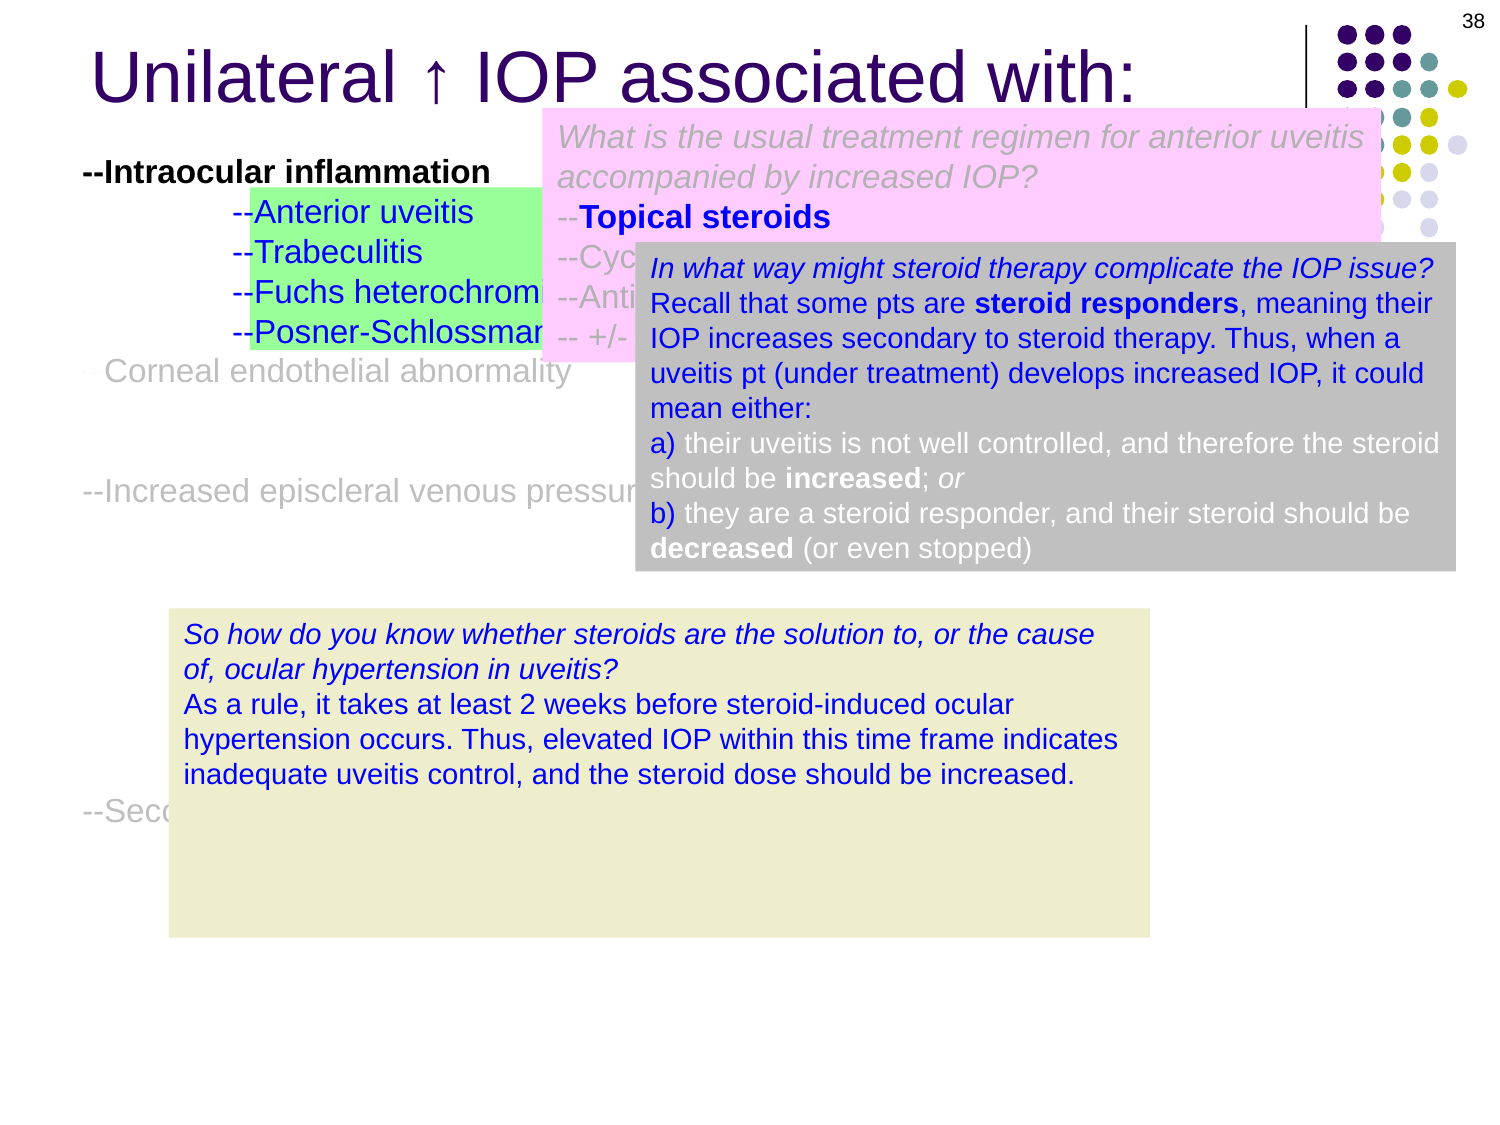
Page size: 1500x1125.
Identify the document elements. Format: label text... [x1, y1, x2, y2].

slide_number 38 [1149, 0, 1500, 75]
title Unilateral ↑ IOP associated with: [75, 20, 1313, 125]
text_box What is the usual treatment regimen for anterior uveitis accompanied by increased IOP? --Topical steroids --Cycloplegia --Anti-infectives if bug is known -- +/- ocular hypotensives [542, 108, 1382, 363]
text_box --Intraocular inflammation --Anterior uveitis --Trabeculitis --Fuchs heterochromic iridocyclitis --Posner-Schlossman --Corneal endothelial abnormality --PPMD --ICE --Increased episcleral venous pressure --CCF --SVC syndrome --Sturge-Weber --Orbital inflammation --cellulitis --pseudotumor --TED --Secondary glaucoma [67, 397, 751, 876]
text_box So how do you know whether steroids are the solution to, or the cause of, ocular hypertension in uveitis? As a rule, it takes at least 2 weeks before steroid-induced ocular hypertension occurs. Thus, elevated IOP within this time frame indicates inadequate uveitis control, and the steroid dose should be increased. On the other hand, if IOP spikes after the uveitis is controlled, consideration should be given to tapering the steroid and/or adding an aqueous suppressant to the treatment regimen. [168, 608, 1150, 938]
text_box In what way might steroid therapy complicate the IOP issue? Recall that some pts are steroid responders, meaning their IOP increases secondary to steroid therapy. Thus, when a uveitis pt (under treatment) develops increased IOP, it could mean either: a) their uveitis is not well controlled, and therefore the steroid should be increased; or b) they are a steroid responder, and their steroid should be decreased (or even stopped) [635, 242, 1456, 572]
text_box --Intraocular inflammation --Anterior uveitis --Trabeculitis --Fuchs heterochromic iridocyclitis --Posner-Schlossman -- [67, 142, 635, 397]
